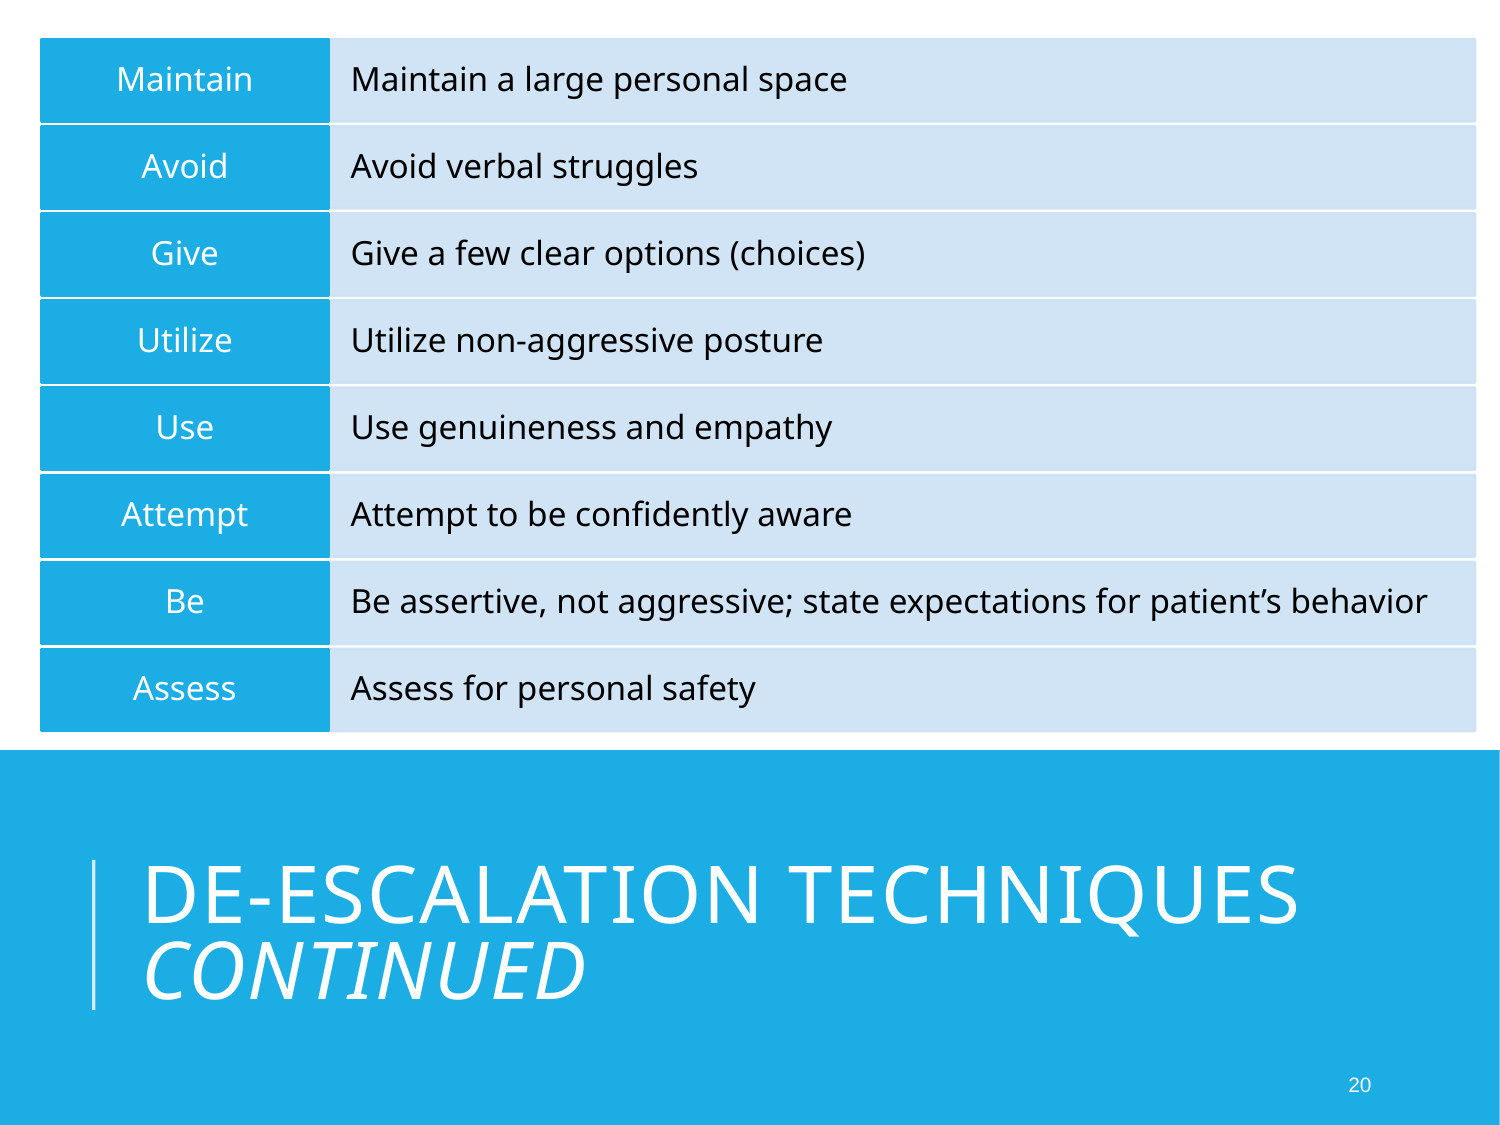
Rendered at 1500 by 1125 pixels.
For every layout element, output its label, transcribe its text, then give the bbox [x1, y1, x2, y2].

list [41, 38, 1476, 732]
text_box [0, 749, 1500, 1125]
title De-escalation Techniques Continued [126, 815, 1322, 1062]
text_box [0, 0, 1500, 749]
slide_number 20 [1333, 1061, 1454, 1107]
